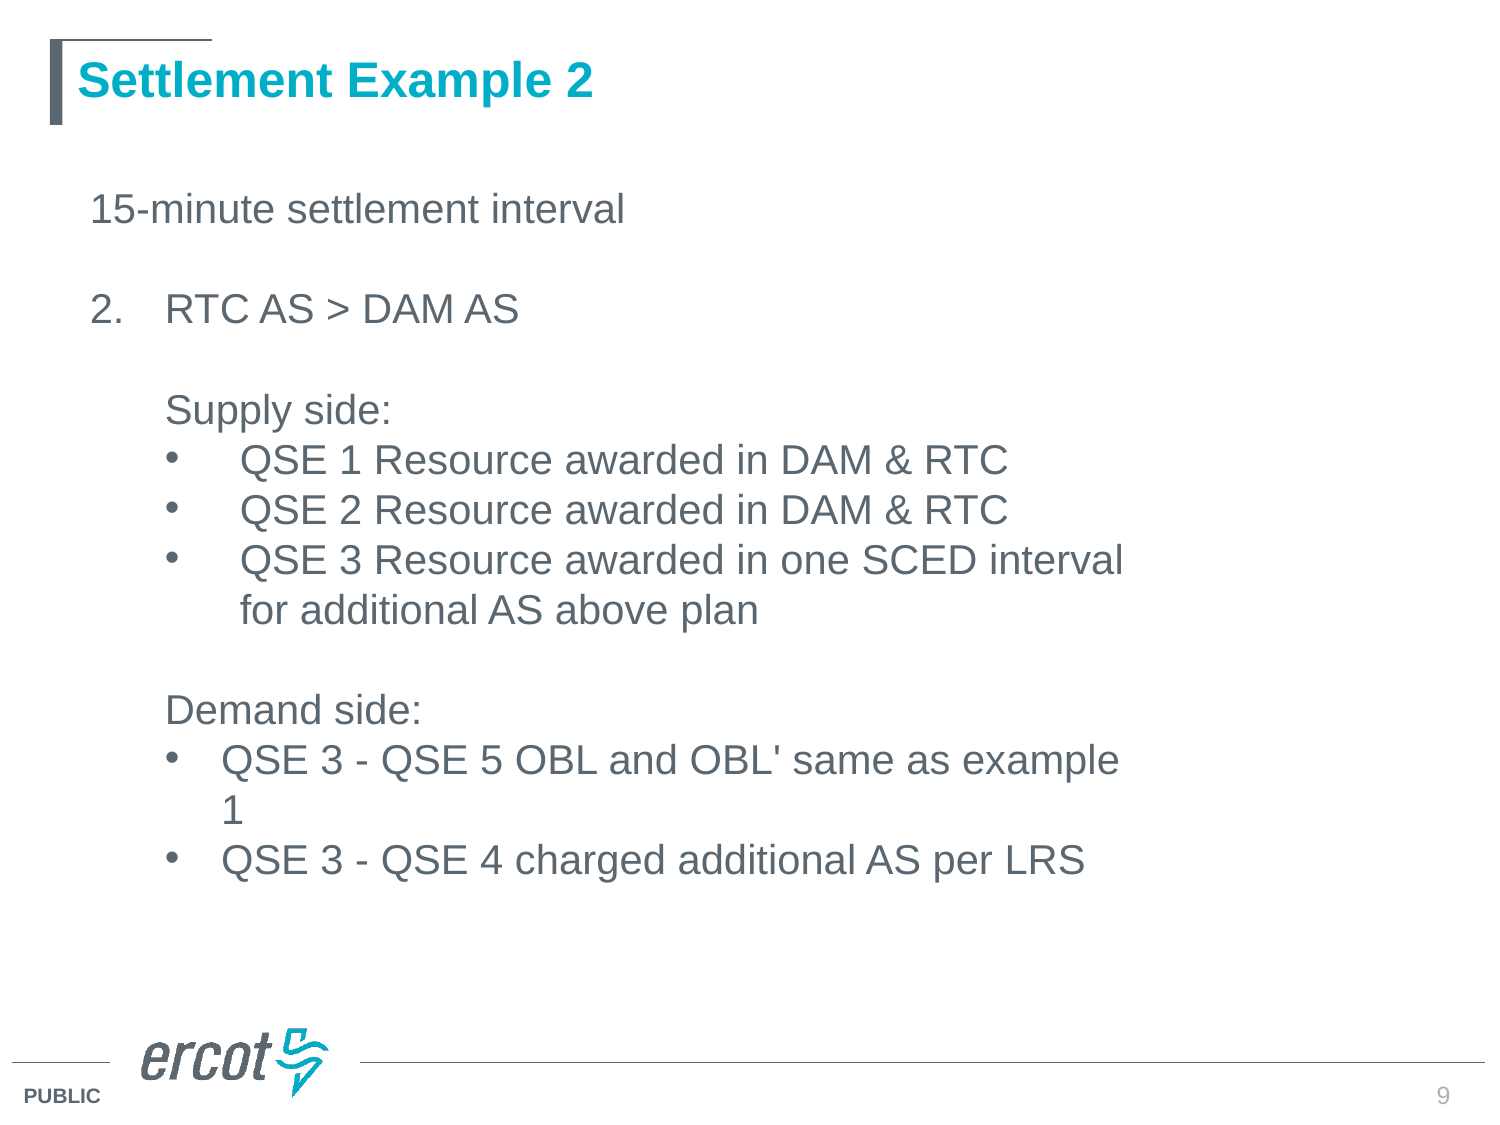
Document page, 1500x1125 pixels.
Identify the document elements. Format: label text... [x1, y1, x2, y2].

title Settlement Example 2 [62, 39, 1450, 125]
picture [137, 1024, 332, 1100]
text_box 15-minute settlement interval RTC AS > DAM AS Supply side: QSE 1 Resource awarded in DAM & RTC QSE 2 Resource awarded in DAM & RTC QSE 3 Resource awarded in one SCED interval for additional AS above plan Demand side: QSE 3 - QSE 5 OBL and OBL' same as example 1 QSE 3 - QSE 4 charged additional AS per LRS [0, 174, 1163, 990]
slide_number 9 [1400, 1076, 1488, 1113]
